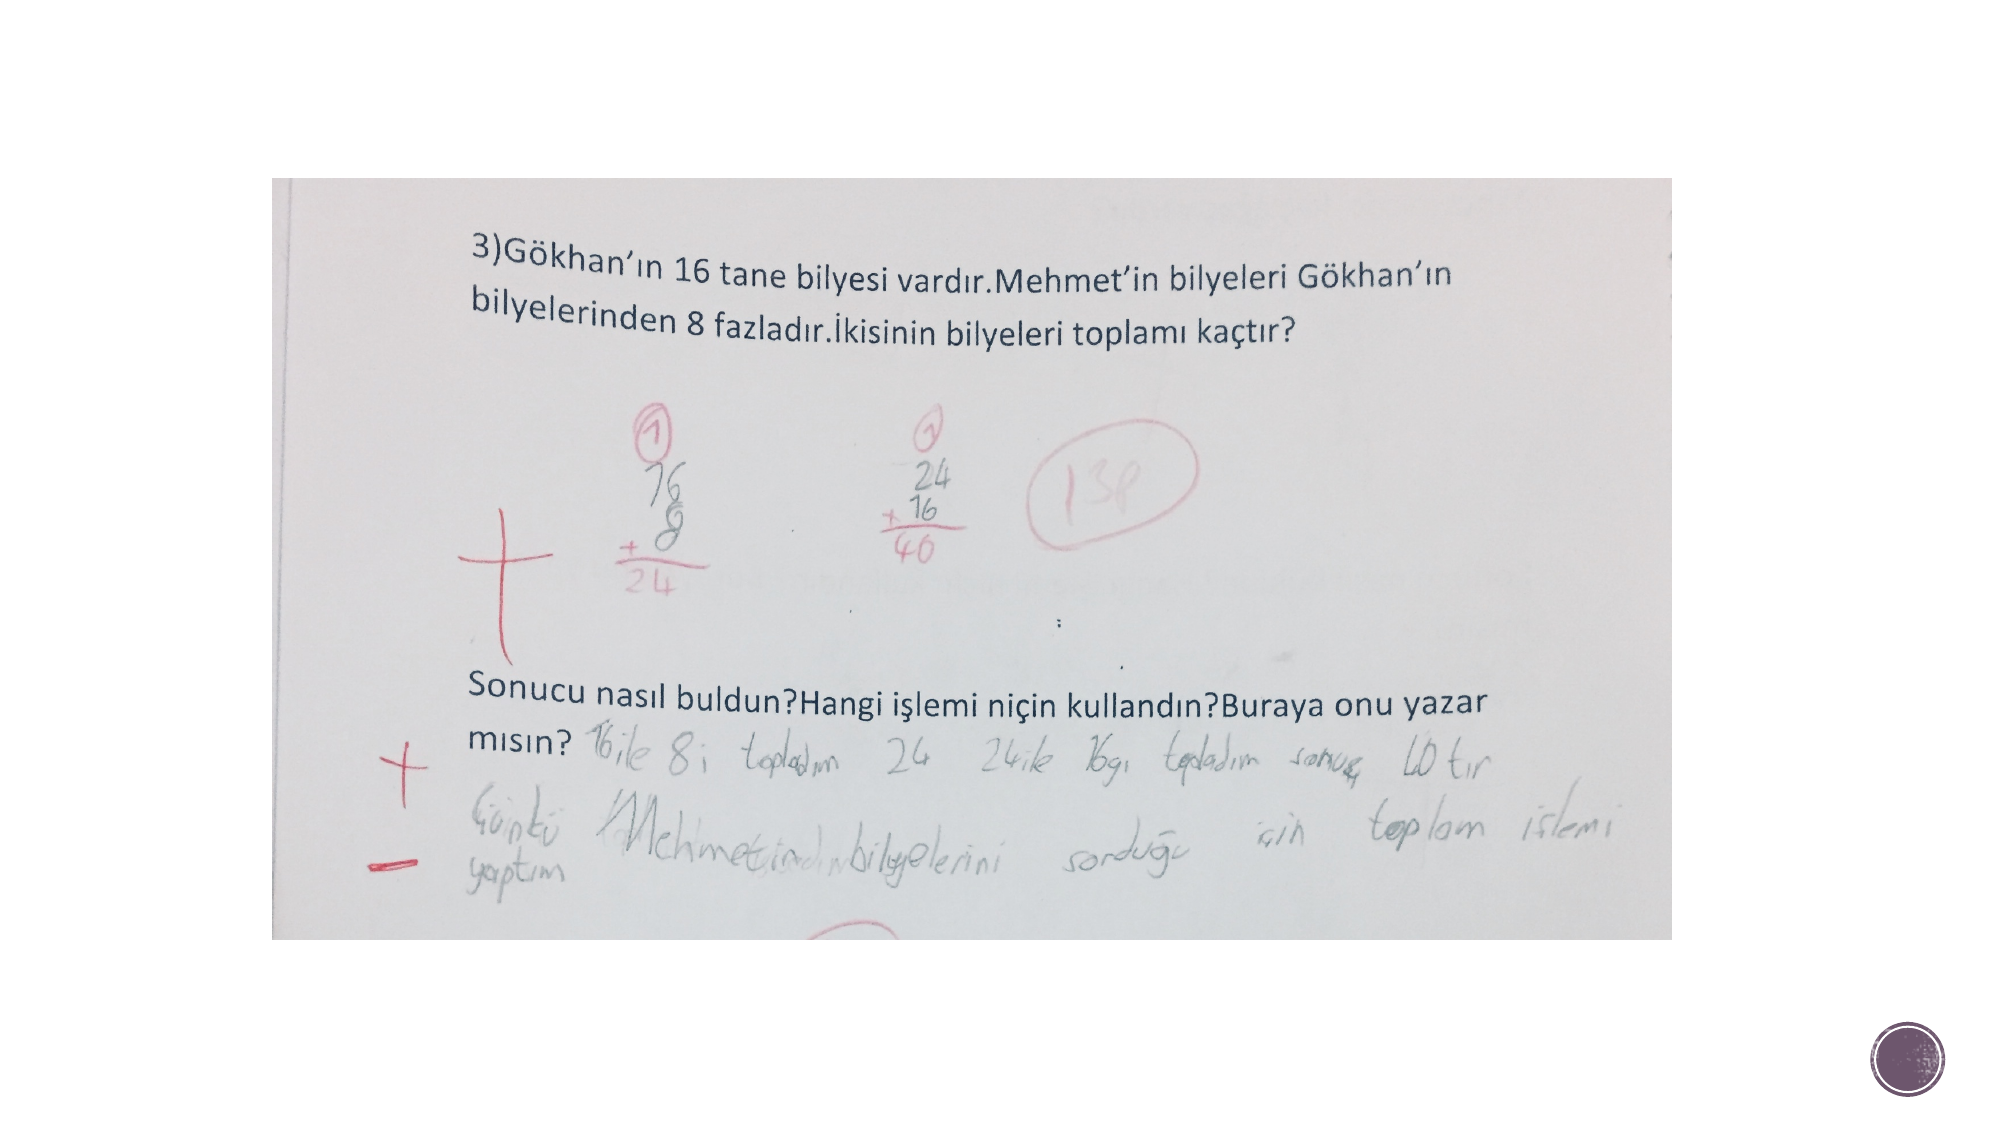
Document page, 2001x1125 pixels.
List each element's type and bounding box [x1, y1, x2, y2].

list [276, 182, 1670, 938]
